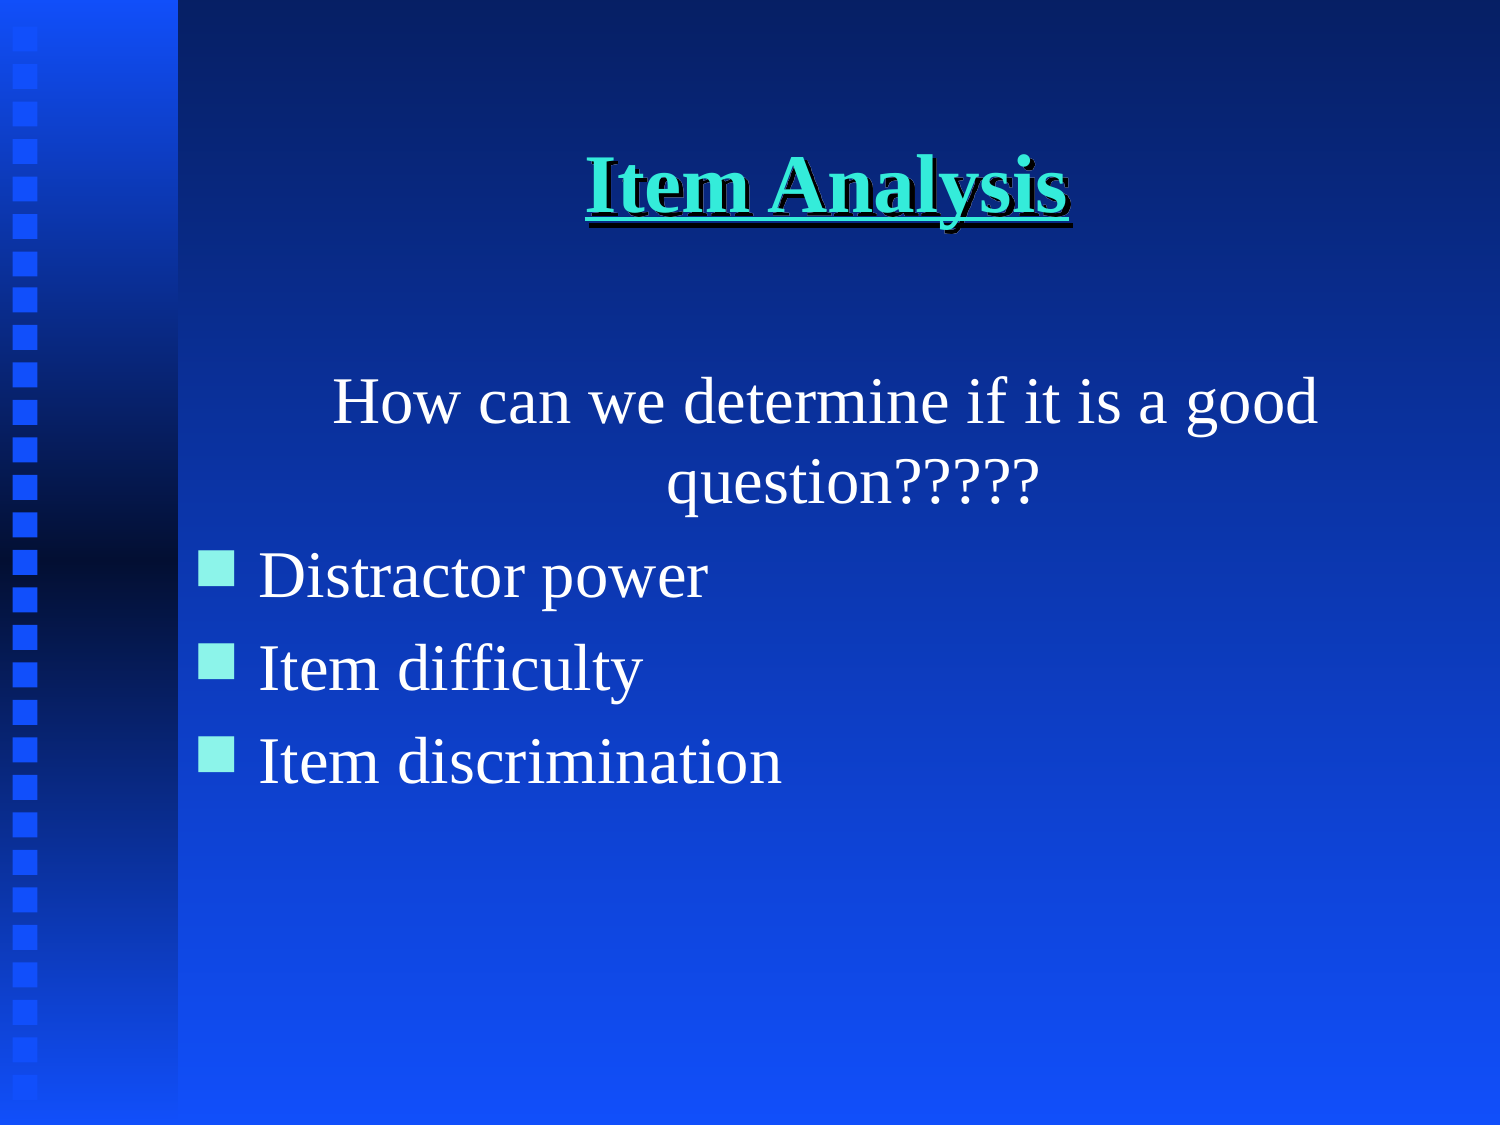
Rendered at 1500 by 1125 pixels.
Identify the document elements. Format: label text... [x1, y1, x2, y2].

list How can we determine if it is a good question????? Distractor power Item difficulty Item discrimination [186, 349, 1467, 1001]
title Item Analysis [193, 99, 1460, 338]
